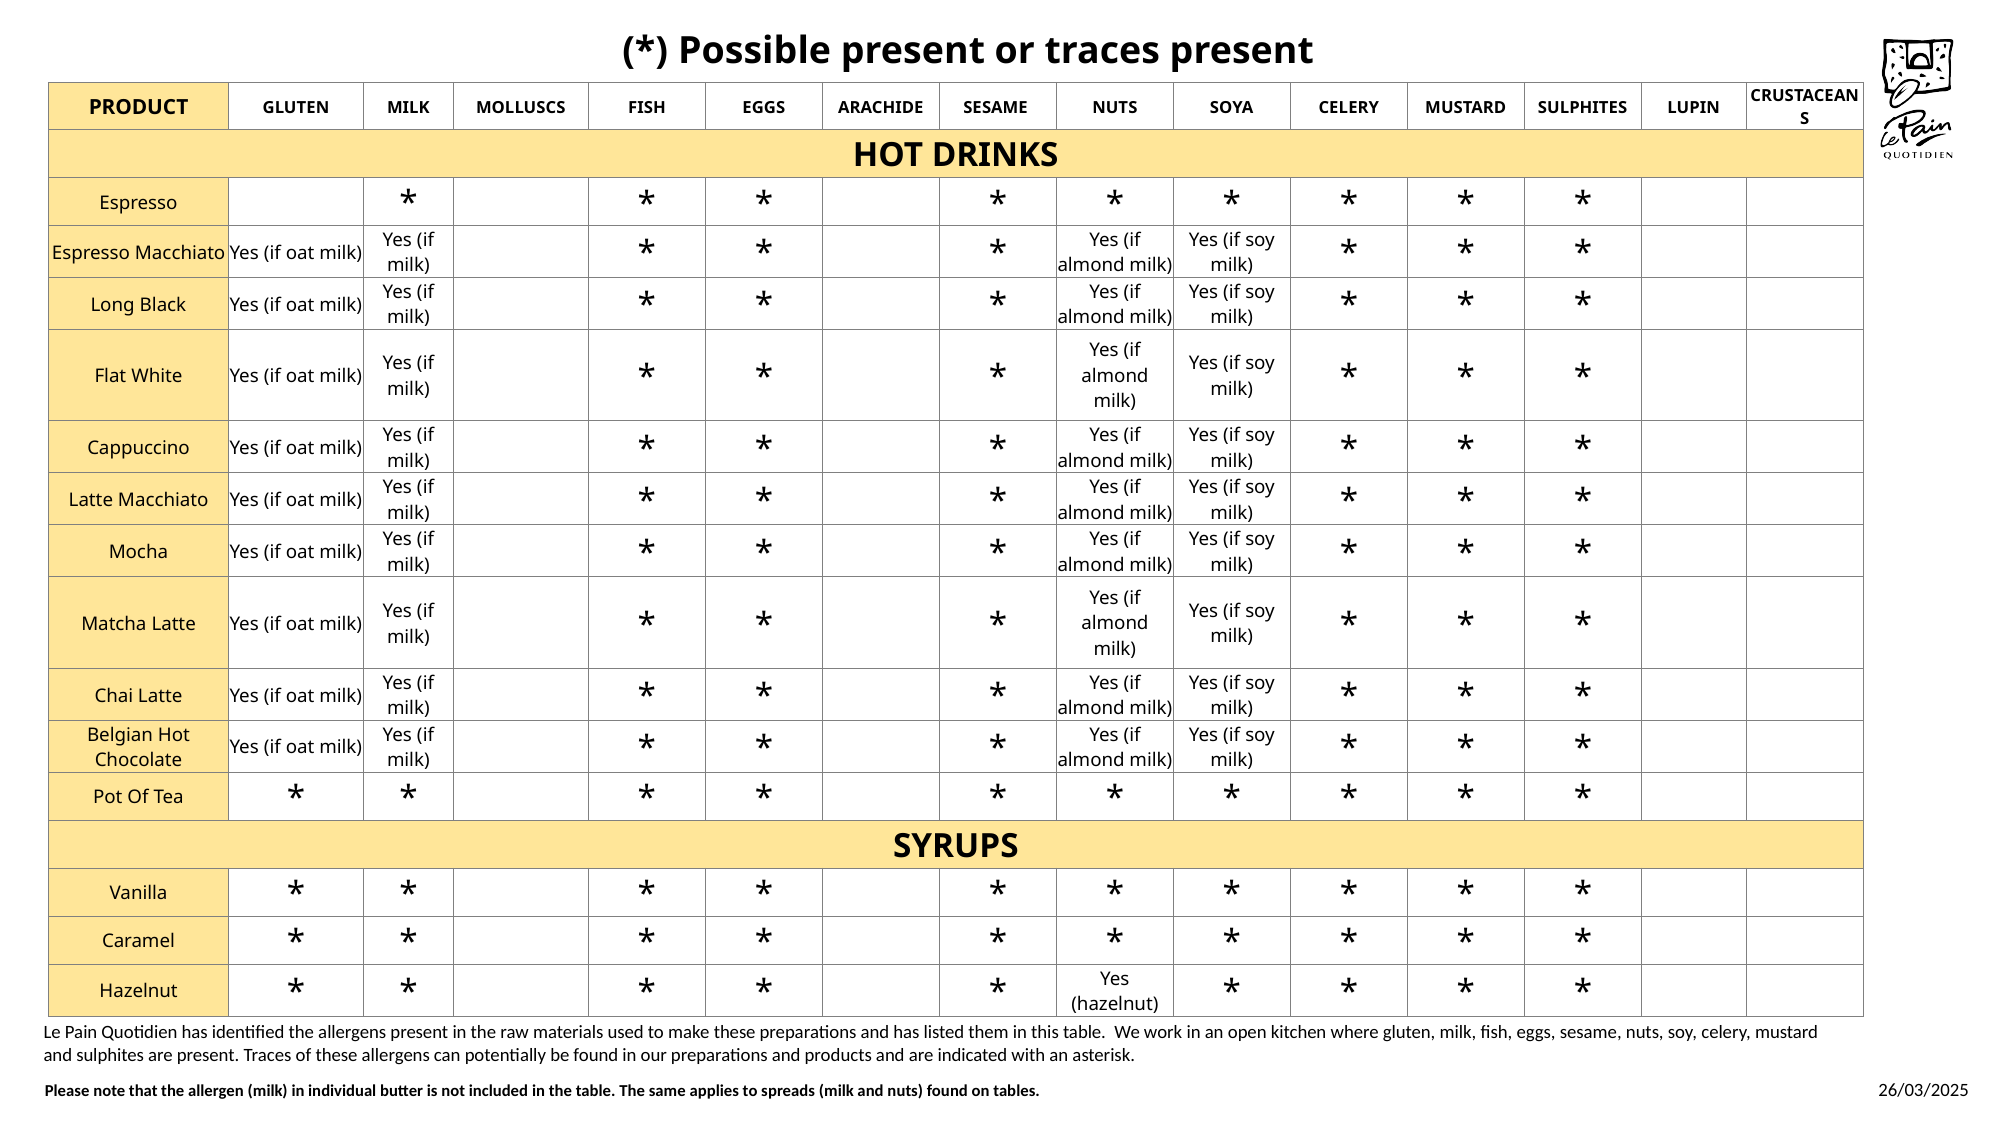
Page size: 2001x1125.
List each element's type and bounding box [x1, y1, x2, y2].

table_header [1747, 83, 1863, 129]
table_cell [1291, 869, 1407, 916]
table_cell [49, 821, 1863, 868]
table_cell [589, 278, 705, 329]
table_cell [940, 869, 1056, 916]
table_header [1291, 95, 1407, 129]
table_header [49, 83, 228, 129]
table_cell [940, 278, 1056, 329]
table_cell [454, 473, 588, 524]
table_cell [454, 917, 588, 964]
table_cell [1057, 917, 1173, 964]
table_cell [823, 669, 939, 720]
table_cell [589, 917, 705, 964]
table_cell [1747, 473, 1863, 524]
table_cell [364, 869, 453, 916]
table_cell [940, 773, 1056, 820]
table_cell [1525, 669, 1641, 720]
table_cell [1408, 869, 1524, 916]
table_cell [229, 577, 363, 668]
table_cell [1642, 669, 1746, 720]
table_cell [1525, 473, 1641, 524]
table_cell [1747, 330, 1863, 420]
table_cell [1291, 178, 1407, 225]
table_cell [1525, 773, 1641, 820]
table_cell [49, 917, 228, 964]
table_cell [229, 869, 363, 916]
table_cell [1408, 917, 1524, 964]
table_cell [940, 917, 1056, 964]
table_cell [364, 917, 453, 964]
table_cell [1057, 330, 1173, 420]
table_cell [1057, 226, 1173, 277]
table_cell [706, 473, 822, 524]
table_cell [364, 669, 453, 720]
table_cell [229, 917, 363, 964]
table_cell [454, 773, 588, 820]
table_cell [1174, 721, 1290, 772]
table_cell [1747, 721, 1863, 772]
table_cell [1642, 278, 1746, 329]
table_cell [823, 721, 939, 772]
table_cell [1408, 965, 1524, 1012]
table_cell [823, 917, 939, 964]
table_cell [1642, 330, 1746, 420]
table_cell [1408, 669, 1524, 720]
table_cell [1747, 278, 1863, 329]
table_header [1408, 95, 1524, 129]
table_header [706, 95, 822, 129]
table_cell [1291, 577, 1407, 668]
table_cell [49, 525, 228, 576]
table_cell [1057, 577, 1173, 668]
table_cell [823, 278, 939, 329]
table_cell [229, 473, 363, 524]
table_cell [706, 773, 822, 820]
table_cell [589, 178, 705, 225]
table_cell [364, 178, 453, 225]
table_cell [454, 525, 588, 576]
table_cell [49, 869, 228, 916]
table_cell [1174, 278, 1290, 329]
table_cell [1642, 178, 1746, 225]
table_cell [1291, 473, 1407, 524]
table_cell [1174, 226, 1290, 277]
table_cell [49, 965, 228, 1012]
table_cell [1174, 917, 1290, 964]
table_cell [706, 721, 822, 772]
table_cell [49, 278, 228, 329]
table_cell [364, 278, 453, 329]
table_cell [589, 330, 705, 420]
table_cell [1747, 669, 1863, 720]
table_cell [364, 226, 453, 277]
table_cell [1291, 525, 1407, 576]
table_cell [49, 178, 228, 225]
table_cell [1525, 278, 1641, 329]
table_cell [1408, 226, 1524, 277]
table_cell [454, 330, 588, 420]
table_cell [706, 278, 822, 329]
table_cell [229, 965, 363, 1012]
table_cell [1408, 178, 1524, 225]
table_cell [1747, 226, 1863, 277]
table_cell [1408, 473, 1524, 524]
table_header [940, 95, 1056, 129]
table_cell [364, 525, 453, 576]
table_cell [1291, 421, 1407, 472]
table_cell [823, 869, 939, 916]
table_cell [1291, 278, 1407, 329]
table_cell [364, 721, 453, 772]
table_cell [823, 330, 939, 420]
table_cell [1174, 473, 1290, 524]
table_cell [229, 226, 363, 277]
table_cell [940, 577, 1056, 668]
table_cell [1642, 917, 1746, 964]
table_cell [1747, 965, 1863, 1016]
table_cell [454, 577, 588, 668]
table_cell [706, 917, 822, 964]
table_header [1642, 95, 1746, 129]
table_cell [1057, 721, 1173, 772]
table_cell [823, 525, 939, 576]
table_cell [1747, 869, 1863, 916]
table_cell [1525, 577, 1641, 668]
table_cell [1291, 773, 1407, 820]
table_cell [940, 330, 1056, 420]
table_cell [940, 721, 1056, 772]
table_cell [1525, 869, 1641, 916]
table_cell [1642, 965, 1746, 1012]
table_cell [229, 278, 363, 329]
table_cell [454, 178, 588, 225]
table_cell [364, 965, 453, 1012]
table_cell [454, 965, 588, 1012]
table_cell [364, 577, 453, 668]
table_cell [589, 226, 705, 277]
table_cell [940, 669, 1056, 720]
table_cell [823, 473, 939, 524]
table_cell [1291, 669, 1407, 720]
table_cell [1291, 965, 1407, 1012]
table_cell [940, 473, 1056, 524]
table_cell [1408, 721, 1524, 772]
table_cell [1747, 773, 1863, 820]
table_cell [1747, 525, 1863, 576]
text_box [1863, 1070, 2000, 1109]
table_cell [454, 721, 588, 772]
table_cell [823, 226, 939, 277]
table_header [454, 95, 588, 129]
table_cell [940, 421, 1056, 472]
table_cell [706, 869, 822, 916]
table_cell [49, 773, 228, 820]
table_cell [1291, 226, 1407, 277]
table_cell [49, 473, 228, 524]
table_cell [454, 226, 588, 277]
table_cell [1291, 721, 1407, 772]
table_cell [1747, 577, 1863, 668]
table_cell [454, 669, 588, 720]
table_cell [1408, 278, 1524, 329]
table_cell [589, 669, 705, 720]
table_cell [589, 869, 705, 916]
table_cell [1642, 577, 1746, 668]
table_cell [229, 330, 363, 420]
table_cell [1174, 577, 1290, 668]
table_cell [454, 278, 588, 329]
table_cell [1642, 473, 1746, 524]
table_cell [454, 869, 588, 916]
table_cell [1174, 669, 1290, 720]
table_cell [1642, 869, 1746, 916]
table_cell [364, 773, 453, 820]
table_cell [1408, 421, 1524, 472]
table_cell [49, 330, 228, 420]
table_cell [823, 178, 939, 225]
table_cell [229, 669, 363, 720]
table_cell [1408, 330, 1524, 420]
table_cell [1057, 525, 1173, 576]
table_cell [1408, 577, 1524, 668]
table_cell [1642, 226, 1746, 277]
table_header [229, 95, 363, 129]
table_cell [1174, 525, 1290, 576]
table_cell [1174, 869, 1290, 916]
table_cell [940, 178, 1056, 225]
table_cell [1057, 773, 1173, 820]
table_cell [1174, 330, 1290, 420]
table_cell [49, 421, 228, 472]
table_cell [229, 773, 363, 820]
table_cell [1057, 965, 1173, 1012]
table_cell [1525, 421, 1641, 472]
table_cell [823, 421, 939, 472]
table_cell [706, 669, 822, 720]
table_cell [823, 965, 939, 1012]
table_cell [49, 130, 1863, 177]
table_cell [706, 965, 822, 1012]
table_cell [706, 226, 822, 277]
table_cell [1408, 773, 1524, 820]
table_header [589, 95, 705, 129]
table_cell [49, 669, 228, 720]
table_cell [589, 721, 705, 772]
text_box [28, 1012, 1844, 1107]
table_cell [1408, 525, 1524, 576]
table_header [1057, 95, 1173, 129]
table_header [1174, 95, 1290, 129]
table_cell [229, 721, 363, 772]
table_cell [589, 525, 705, 576]
table_cell [1642, 773, 1746, 820]
table_cell [364, 330, 453, 420]
table_cell [706, 421, 822, 472]
table_cell [940, 965, 1056, 1012]
table_cell [229, 178, 363, 225]
table_cell [454, 421, 588, 472]
table_cell [49, 577, 228, 668]
table_cell [1057, 278, 1173, 329]
table_cell [1174, 178, 1290, 225]
table_cell [589, 577, 705, 668]
table_cell [1525, 917, 1641, 964]
table_cell [1642, 721, 1746, 772]
table_cell [1525, 721, 1641, 772]
table_cell [229, 421, 363, 472]
table_cell [706, 577, 822, 668]
table_cell [589, 421, 705, 472]
table_cell [1525, 330, 1641, 420]
table_cell [706, 330, 822, 420]
table_cell [1747, 178, 1863, 225]
table_cell [1291, 917, 1407, 964]
table_cell [229, 525, 363, 576]
table_cell [1525, 525, 1641, 576]
table_cell [589, 773, 705, 820]
table_cell [823, 773, 939, 820]
table_cell [49, 721, 228, 772]
table_cell [1525, 178, 1641, 225]
table_cell [1057, 669, 1173, 720]
table_cell [1057, 473, 1173, 524]
table_cell [1174, 773, 1290, 820]
table_header [364, 95, 453, 129]
table_cell [364, 421, 453, 472]
table_cell [364, 473, 453, 524]
picture [1862, 29, 1987, 168]
table_cell [1525, 965, 1641, 1012]
table_cell [940, 226, 1056, 277]
table_cell [1057, 421, 1173, 472]
table_cell [1057, 869, 1173, 916]
table_cell [823, 577, 939, 668]
table_cell [1642, 525, 1746, 576]
table_cell [1174, 421, 1290, 472]
table_cell [589, 473, 705, 524]
table_cell [1174, 965, 1290, 1012]
table_cell [1747, 421, 1863, 472]
table_header [1525, 95, 1641, 129]
table_cell [1057, 178, 1173, 225]
table_cell [1642, 421, 1746, 472]
table_cell [589, 965, 705, 1012]
table_cell [49, 226, 228, 277]
table_cell [940, 525, 1056, 576]
table_header [823, 95, 939, 129]
table_cell [706, 178, 822, 225]
table_cell [1747, 917, 1863, 964]
title [75, 8, 1862, 95]
table_cell [1291, 330, 1407, 420]
table_cell [706, 525, 822, 576]
table_cell [1525, 226, 1641, 277]
